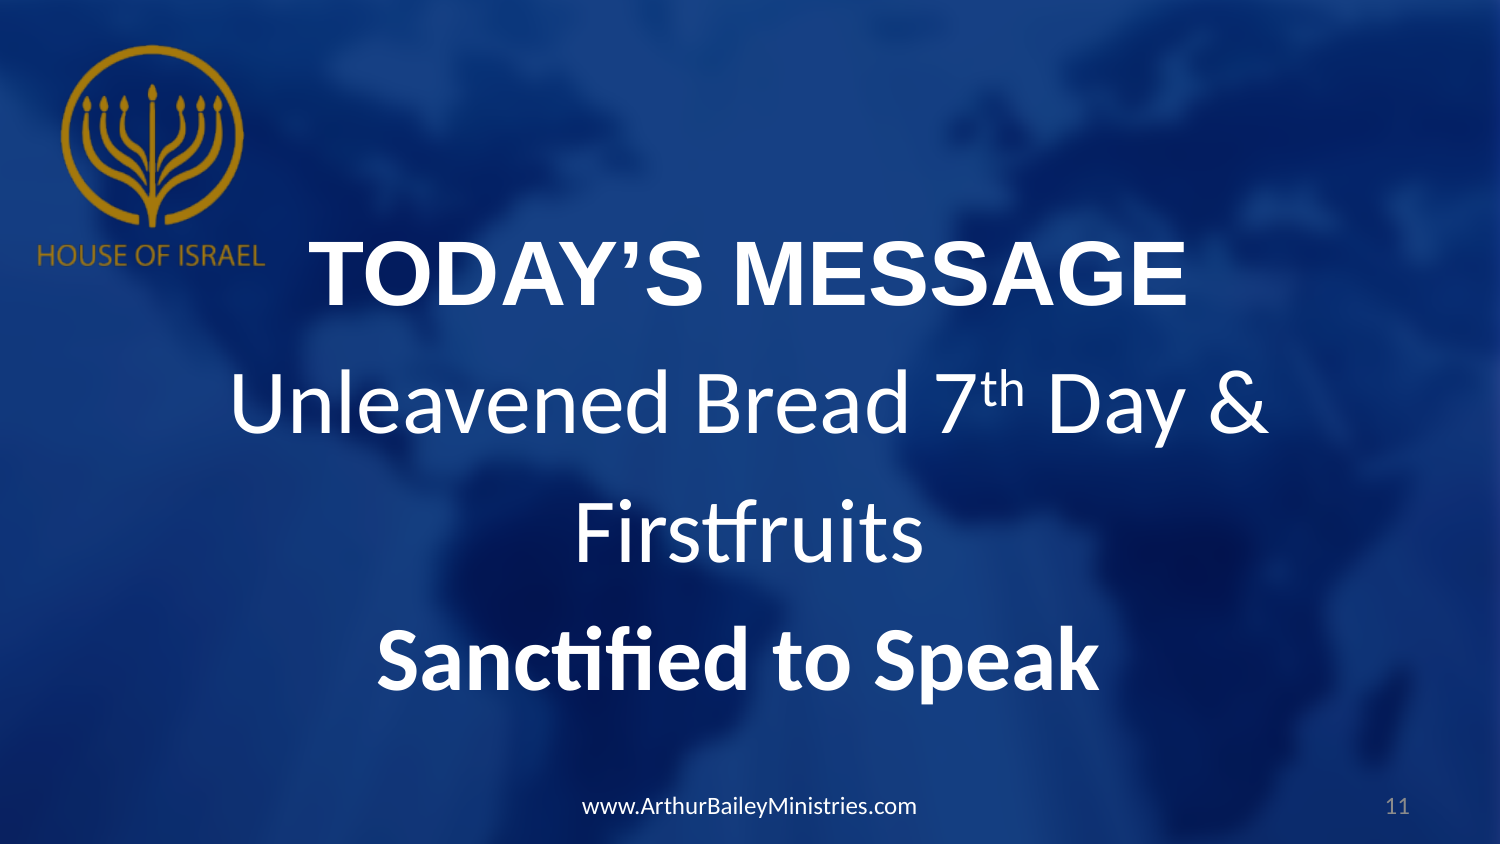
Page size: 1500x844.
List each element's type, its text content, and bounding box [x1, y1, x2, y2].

list TODAY’S MESSAGE Unleavened Bread 7th Day & Firstfruits Sanctified to Speak [19, 107, 1480, 741]
footer www.ArthurBaileyMinistries.com [512, 782, 988, 827]
slide_number 11 [1074, 782, 1425, 827]
picture [0, 0, 1500, 844]
